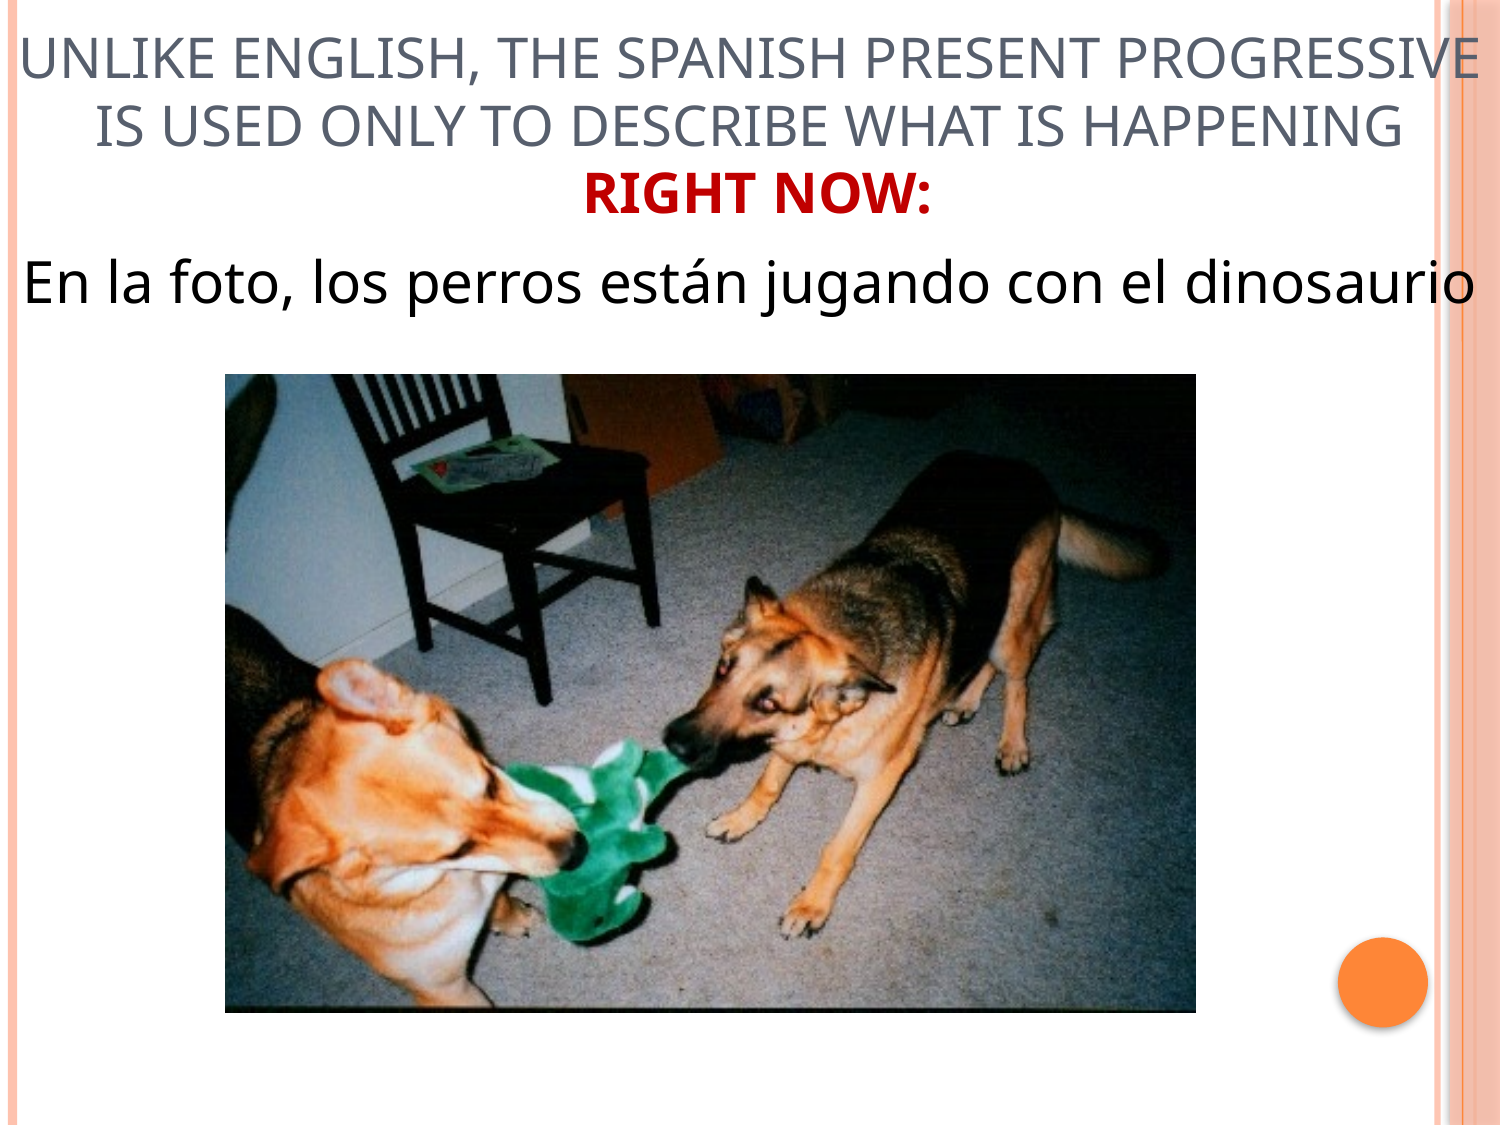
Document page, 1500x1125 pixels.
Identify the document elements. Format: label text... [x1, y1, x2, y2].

text_box En la foto, los perros están jugando con el dinosaurio [0, 237, 1500, 323]
title Unlike English, the Spanish present progressive is used only to describe what is happening Right Now: [0, 0, 1500, 233]
picture [224, 374, 1196, 1013]
